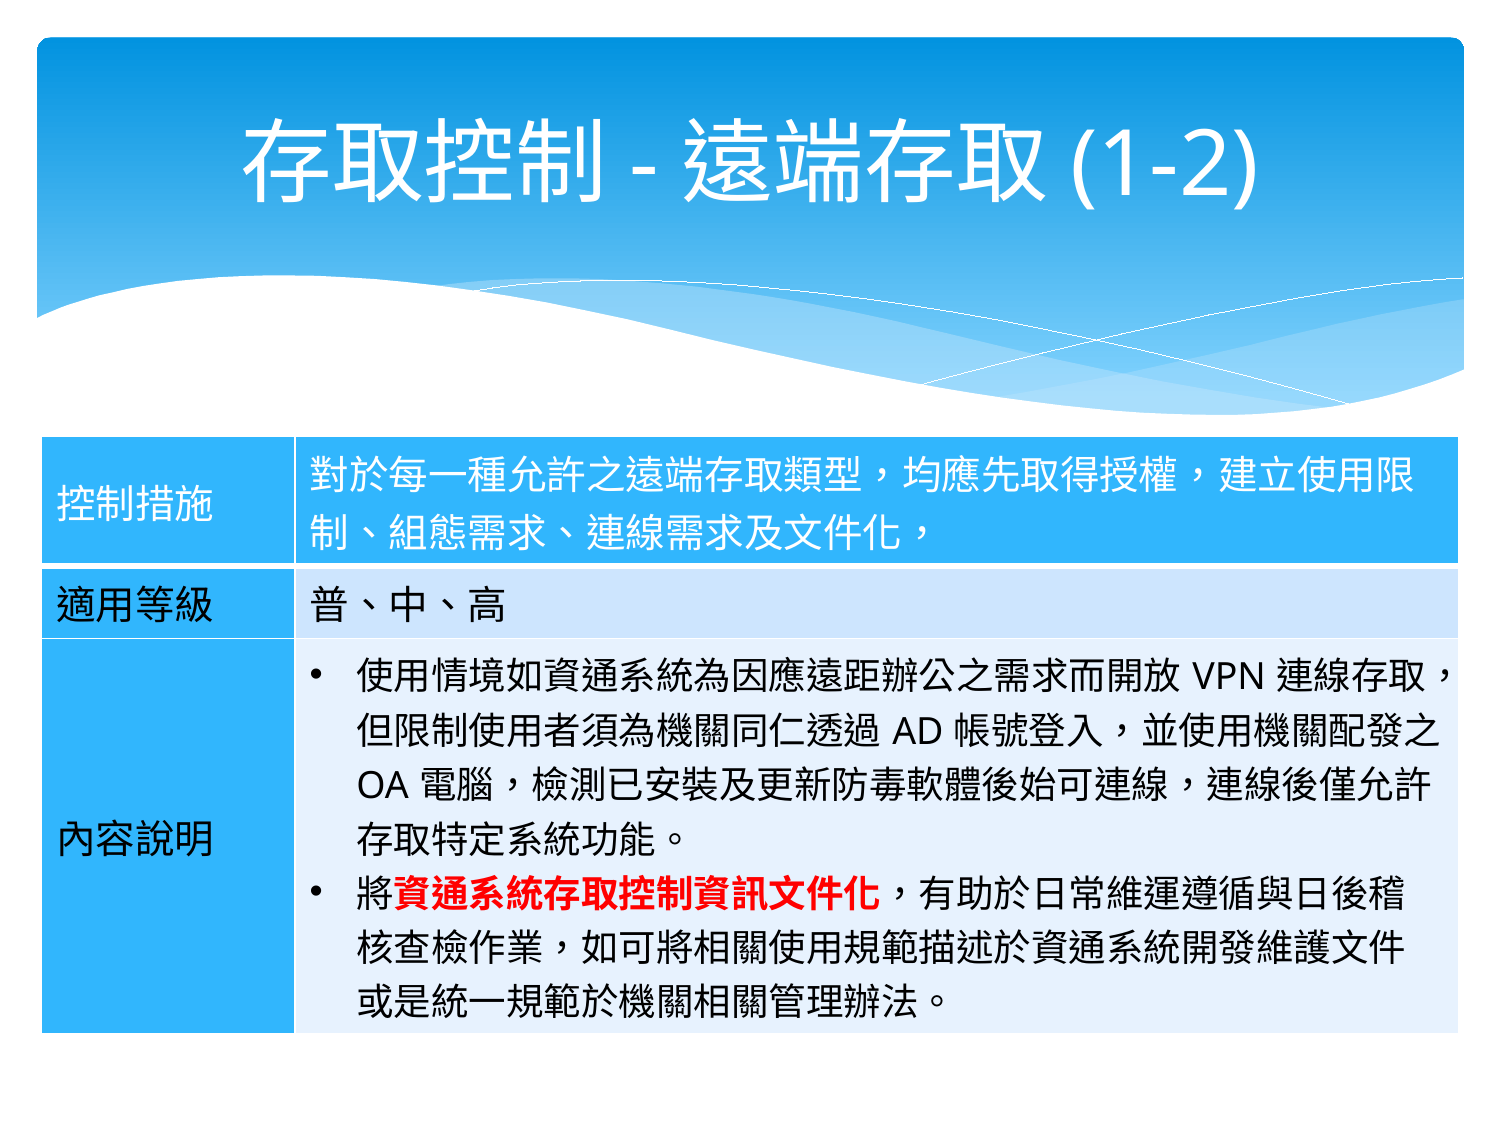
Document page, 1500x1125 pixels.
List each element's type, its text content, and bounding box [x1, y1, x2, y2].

table_header 控制措施 [42, 437, 294, 563]
table_cell 使用情境如資通系統為因應遠距辦公之需求而開放VPN連線存取，但限制使用者須為機關同仁透過AD帳號登入，並使用機關配發之OA電腦，檢測已安裝及更新防毒軟體後始可連線，連線後僅允許存取特定系統功能。 將資通系統存取控制資訊文件化，有助於日常維運遵循與日後稽核查檢作業，如可將相關使用規範描述於資通系統開發維護文件或是統一規範於機關相關管理辦法。 [296, 639, 1458, 1033]
table_header 對於每一種允許之遠端存取類型，均應先取得授權，建立使用限制、組態需求、連線需求及文件化， [296, 437, 1458, 563]
table_cell 內容說明 [42, 639, 294, 1033]
table_cell 普、中、高 [296, 569, 1458, 638]
table_cell 適用等級 [42, 569, 294, 638]
title 存取控制-遠端存取(1-2) [75, 55, 1425, 261]
